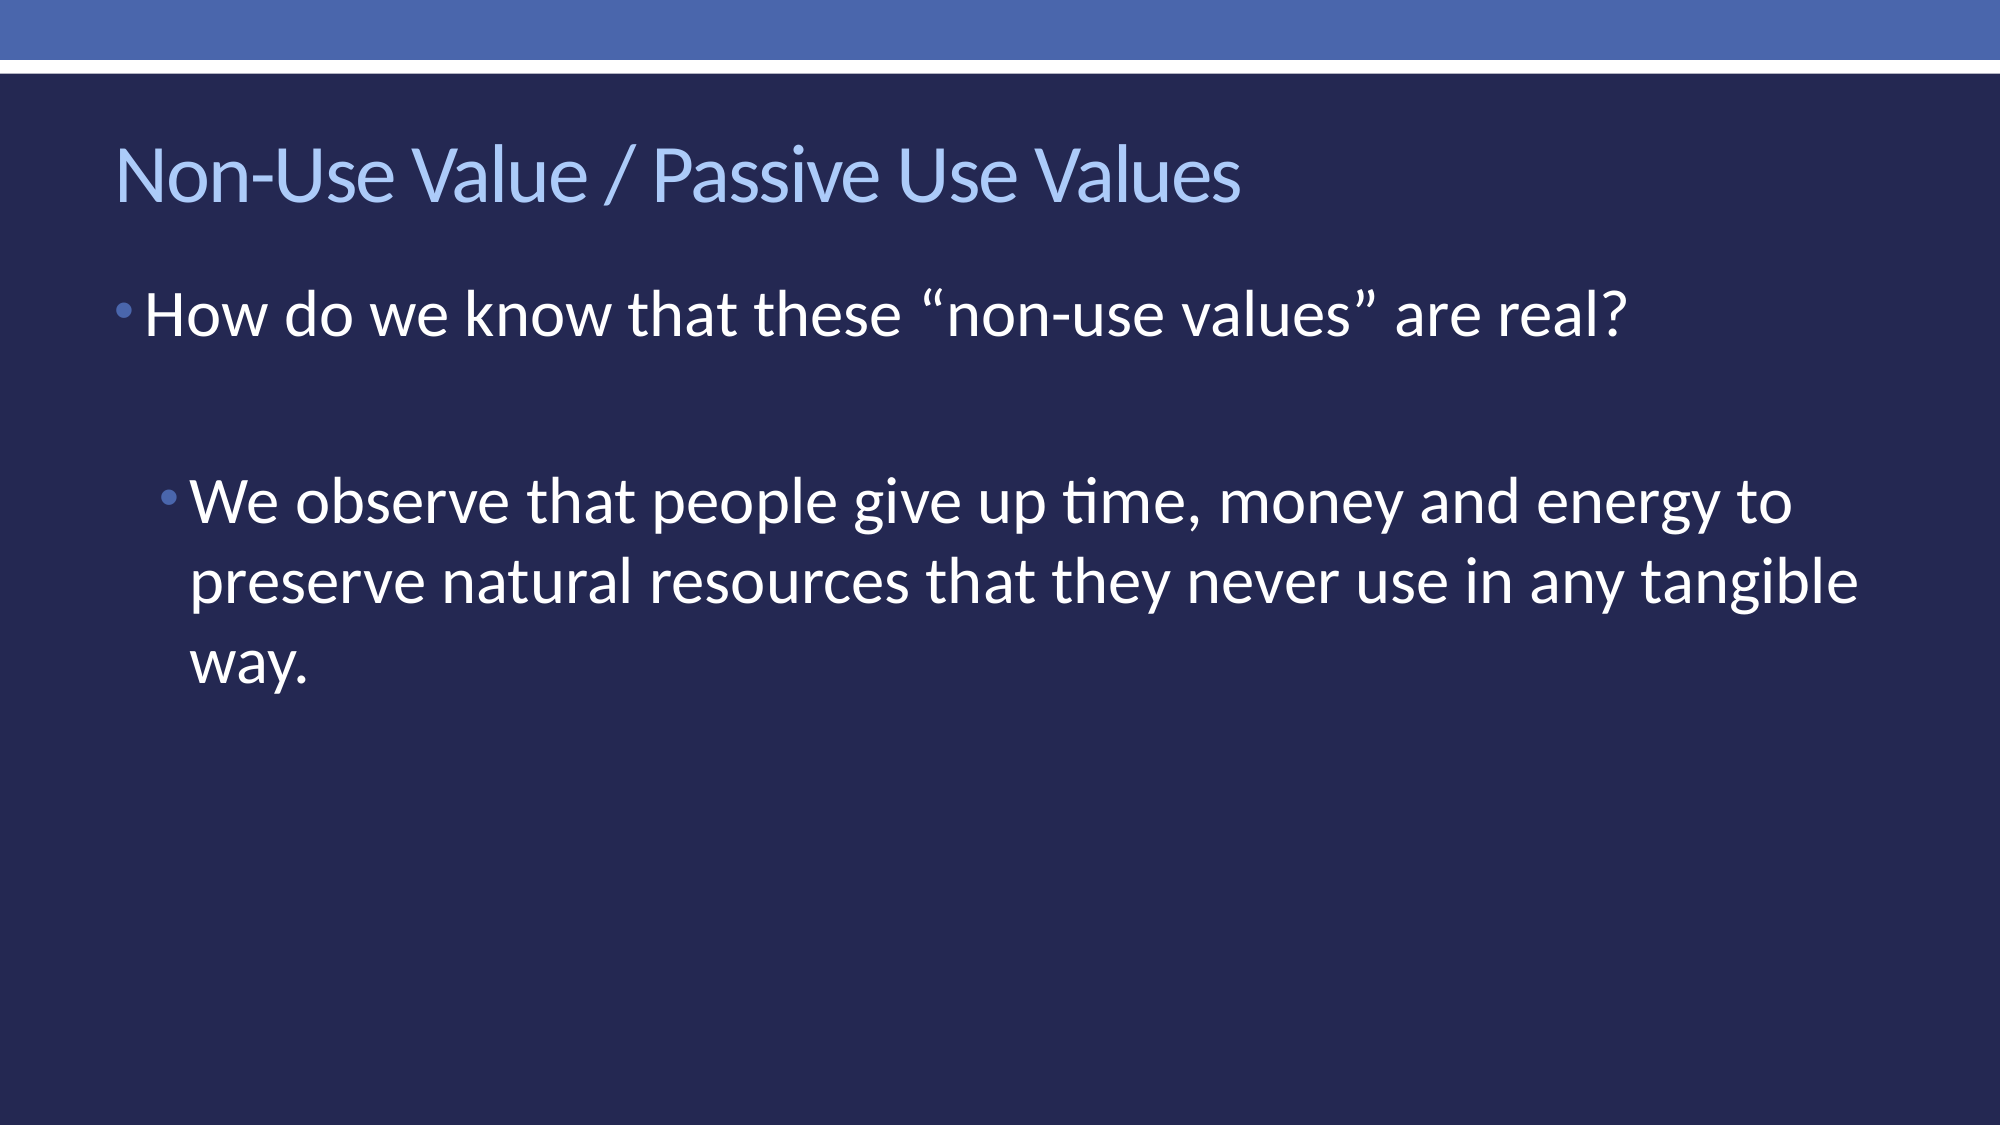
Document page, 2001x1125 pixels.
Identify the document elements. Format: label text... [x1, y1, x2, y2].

list How do we know that these “non-use values” are real? We observe that people give up time, money and energy to preserve natural resources that they never use in any tangible way. [99, 262, 1900, 1063]
title Non-Use Value / Passive Use Values [99, 87, 1900, 250]
